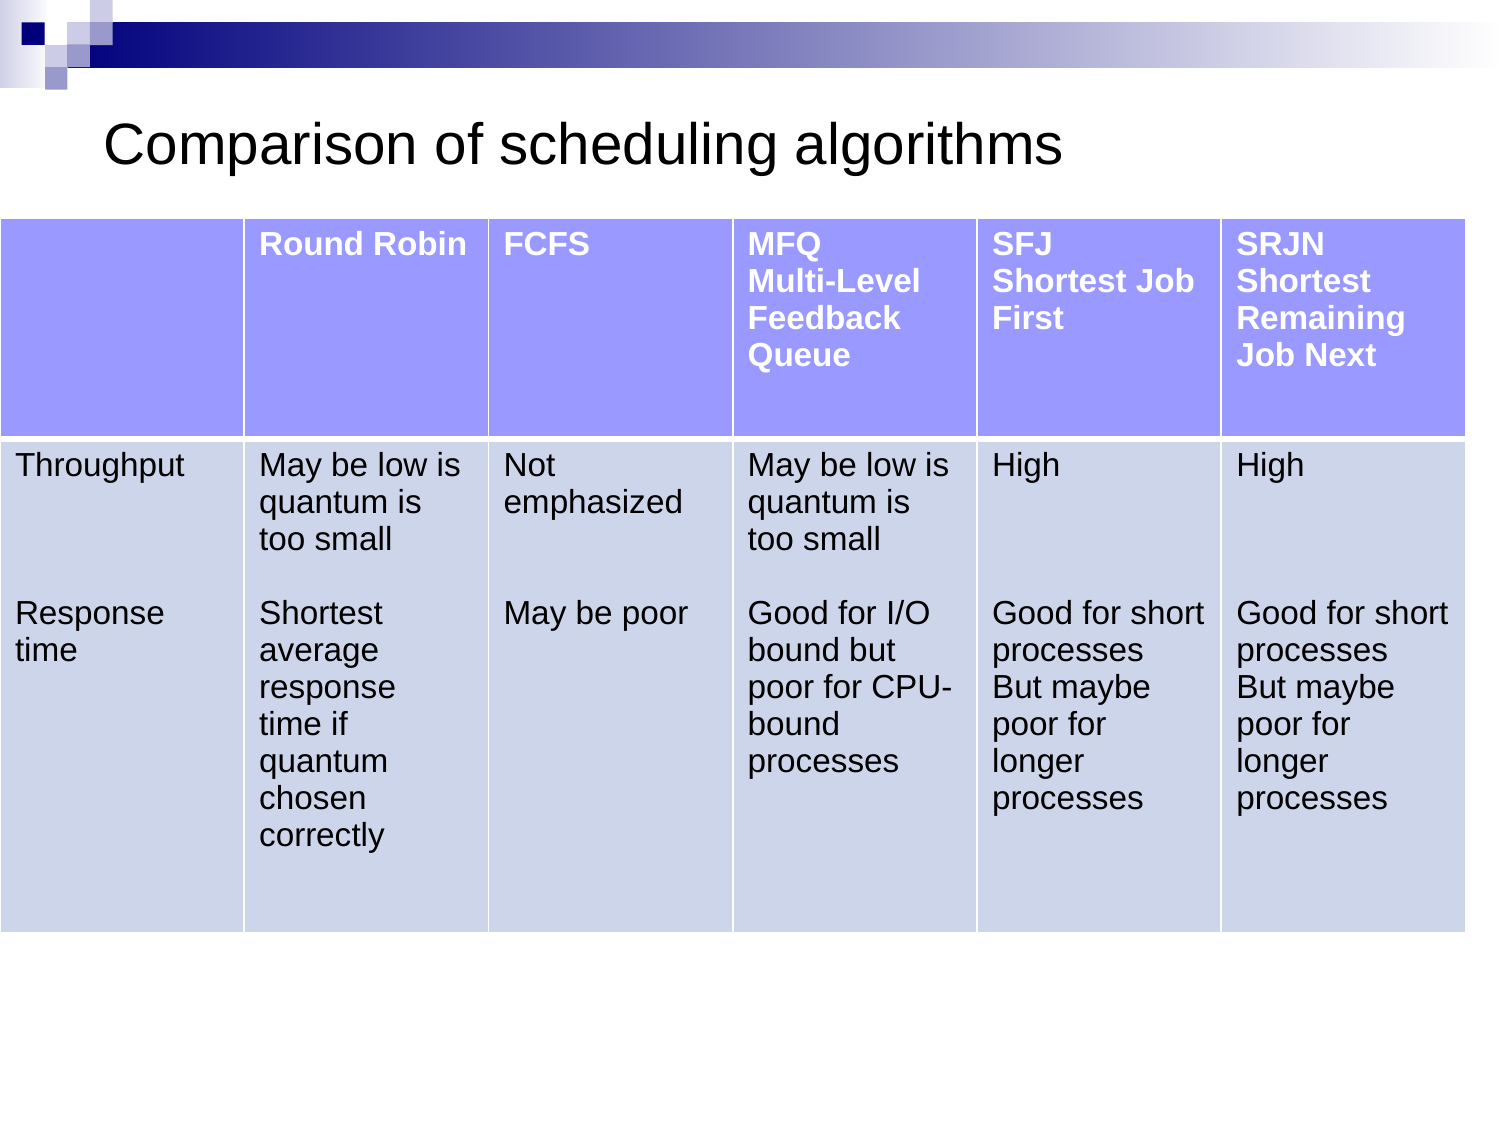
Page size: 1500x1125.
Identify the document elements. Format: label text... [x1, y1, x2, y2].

table_cell Throughput Response time [1, 442, 243, 932]
title Comparison of scheduling algorithms [103, 91, 1419, 177]
table_header Round Robin [245, 219, 488, 436]
table_cell Not emphasized May be poor [489, 442, 732, 932]
table_cell May be low is quantum is too small Shortest average response time if quantum chosen correctly [245, 442, 488, 932]
table_header FCFS [489, 219, 732, 436]
table_cell High Good for short processes But maybe poor for longer processes [1222, 442, 1465, 932]
table_header SRJN Shortest Remaining Job Next [1222, 219, 1465, 436]
table_header SFJ Shortest Job First [978, 219, 1220, 436]
table_cell May be low is quantum is too small Good for I/O bound but poor for CPU-bound processes [734, 442, 976, 932]
table_cell High Good for short processes But maybe poor for longer processes [978, 442, 1220, 932]
table_header MFQ Multi-Level Feedback Queue [734, 219, 976, 436]
table_header [1, 219, 243, 436]
